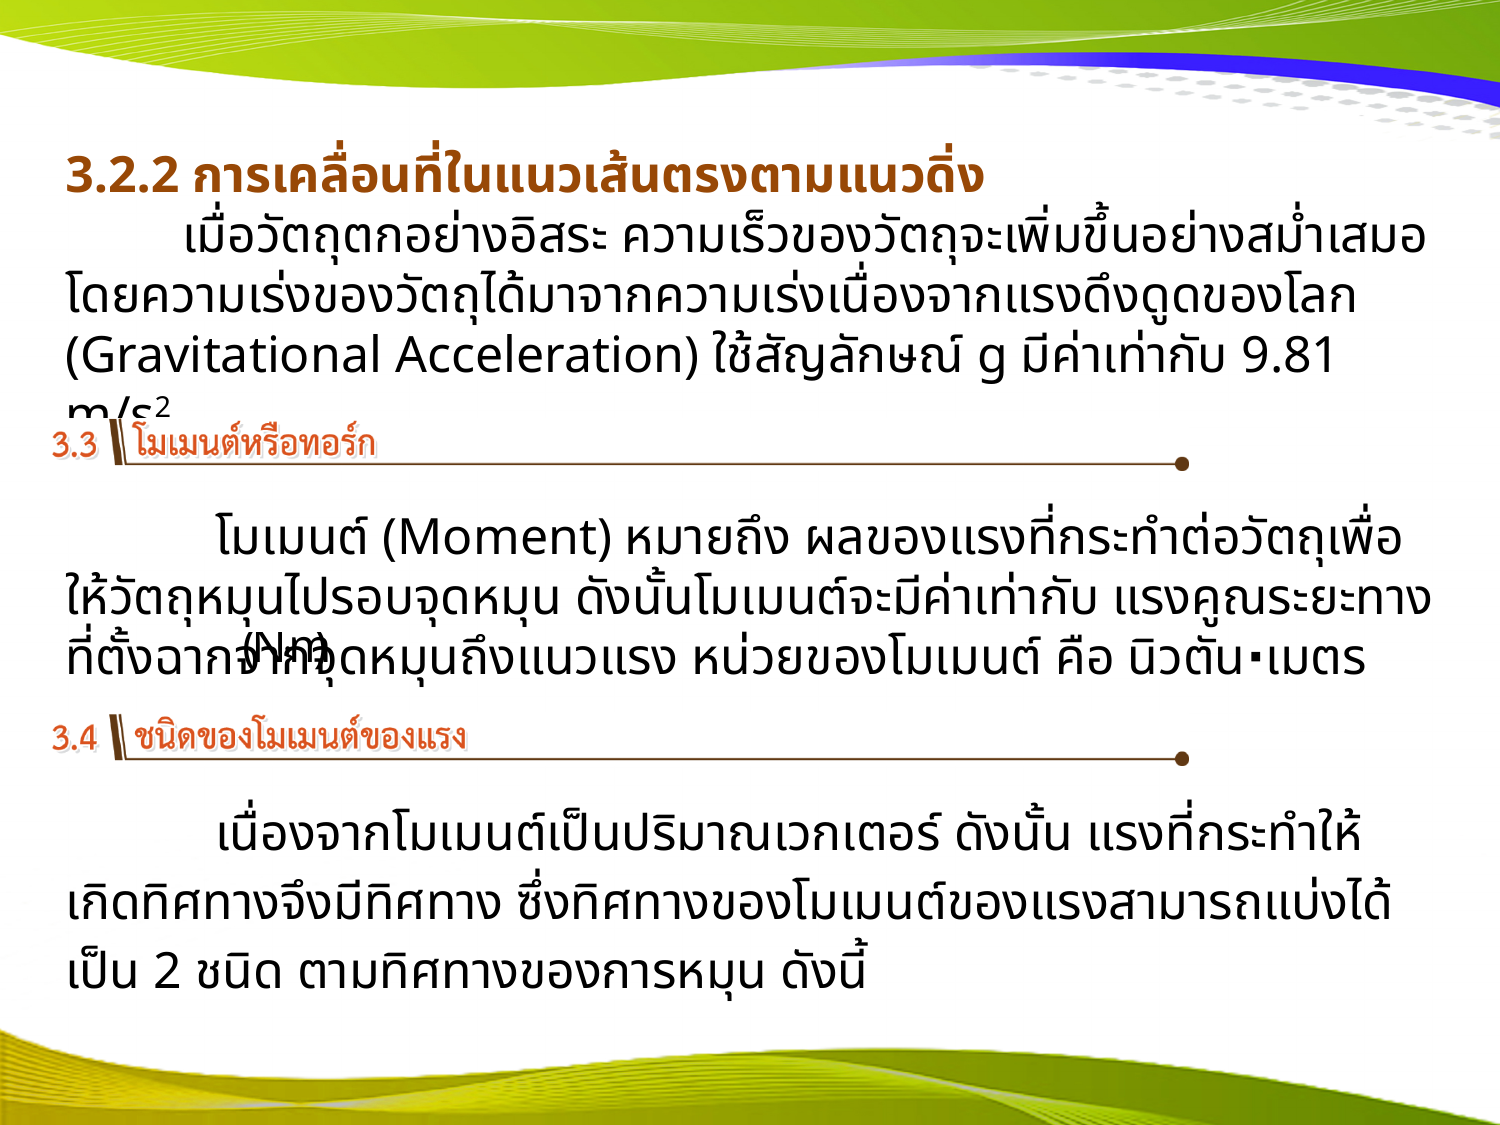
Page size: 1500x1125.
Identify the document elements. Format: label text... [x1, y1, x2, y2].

text_box เนื่องจากโมเมนต์เป็นปริมาณเวกเตอร์ ดังนั้น แรงที่กระทำให้เกิดทิศทางจึงมีทิศทาง ซึ่งทิศทางของโมเมนต์ของแรงสามารถแบ่งได้เป็น 2 ชนิด ตามทิศทางของการหมุน ดังนี้ [50, 783, 1452, 1006]
picture [0, 0, 1500, 1125]
text_box 3.2.2 การเคลื่อนที่ในแนวเส้นตรงตามแนวดิ่ง เมื่อวัตถุตกอย่างอิสระ ความเร็วของวัตถุจะเพิ่มขึ้นอย่างสม่ำเสมอ โดยความเร่งของวัตถุได้มาจากความเร่งเนื่องจากแรงดึงดูดของโลก (Gravitational Acceleration) ใช้สัญลักษณ์ g มีค่าเท่ากับ 9.81 m/s2 [50, 135, 1452, 450]
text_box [50, 496, 1452, 694]
